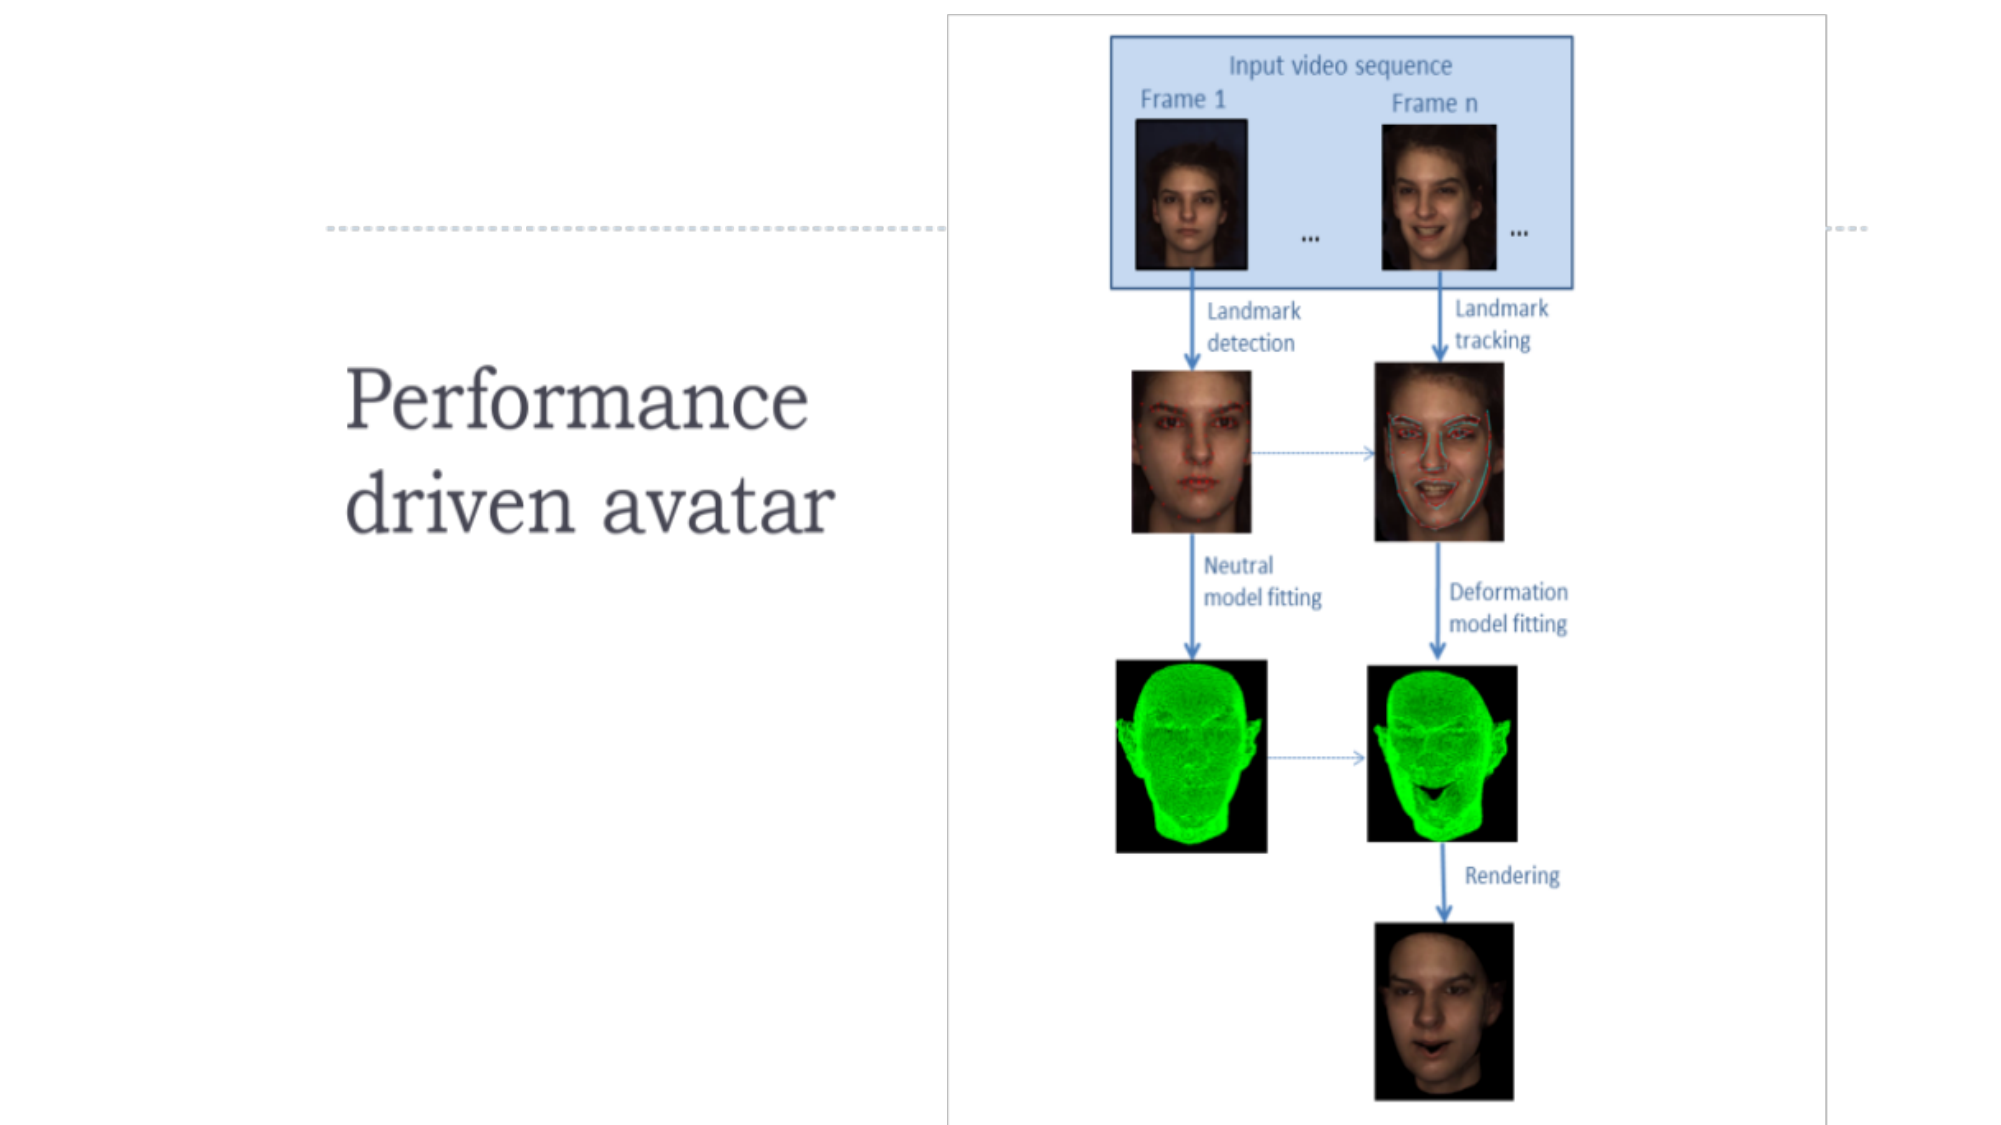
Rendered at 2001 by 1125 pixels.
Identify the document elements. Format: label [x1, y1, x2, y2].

list [324, 0, 1866, 1125]
